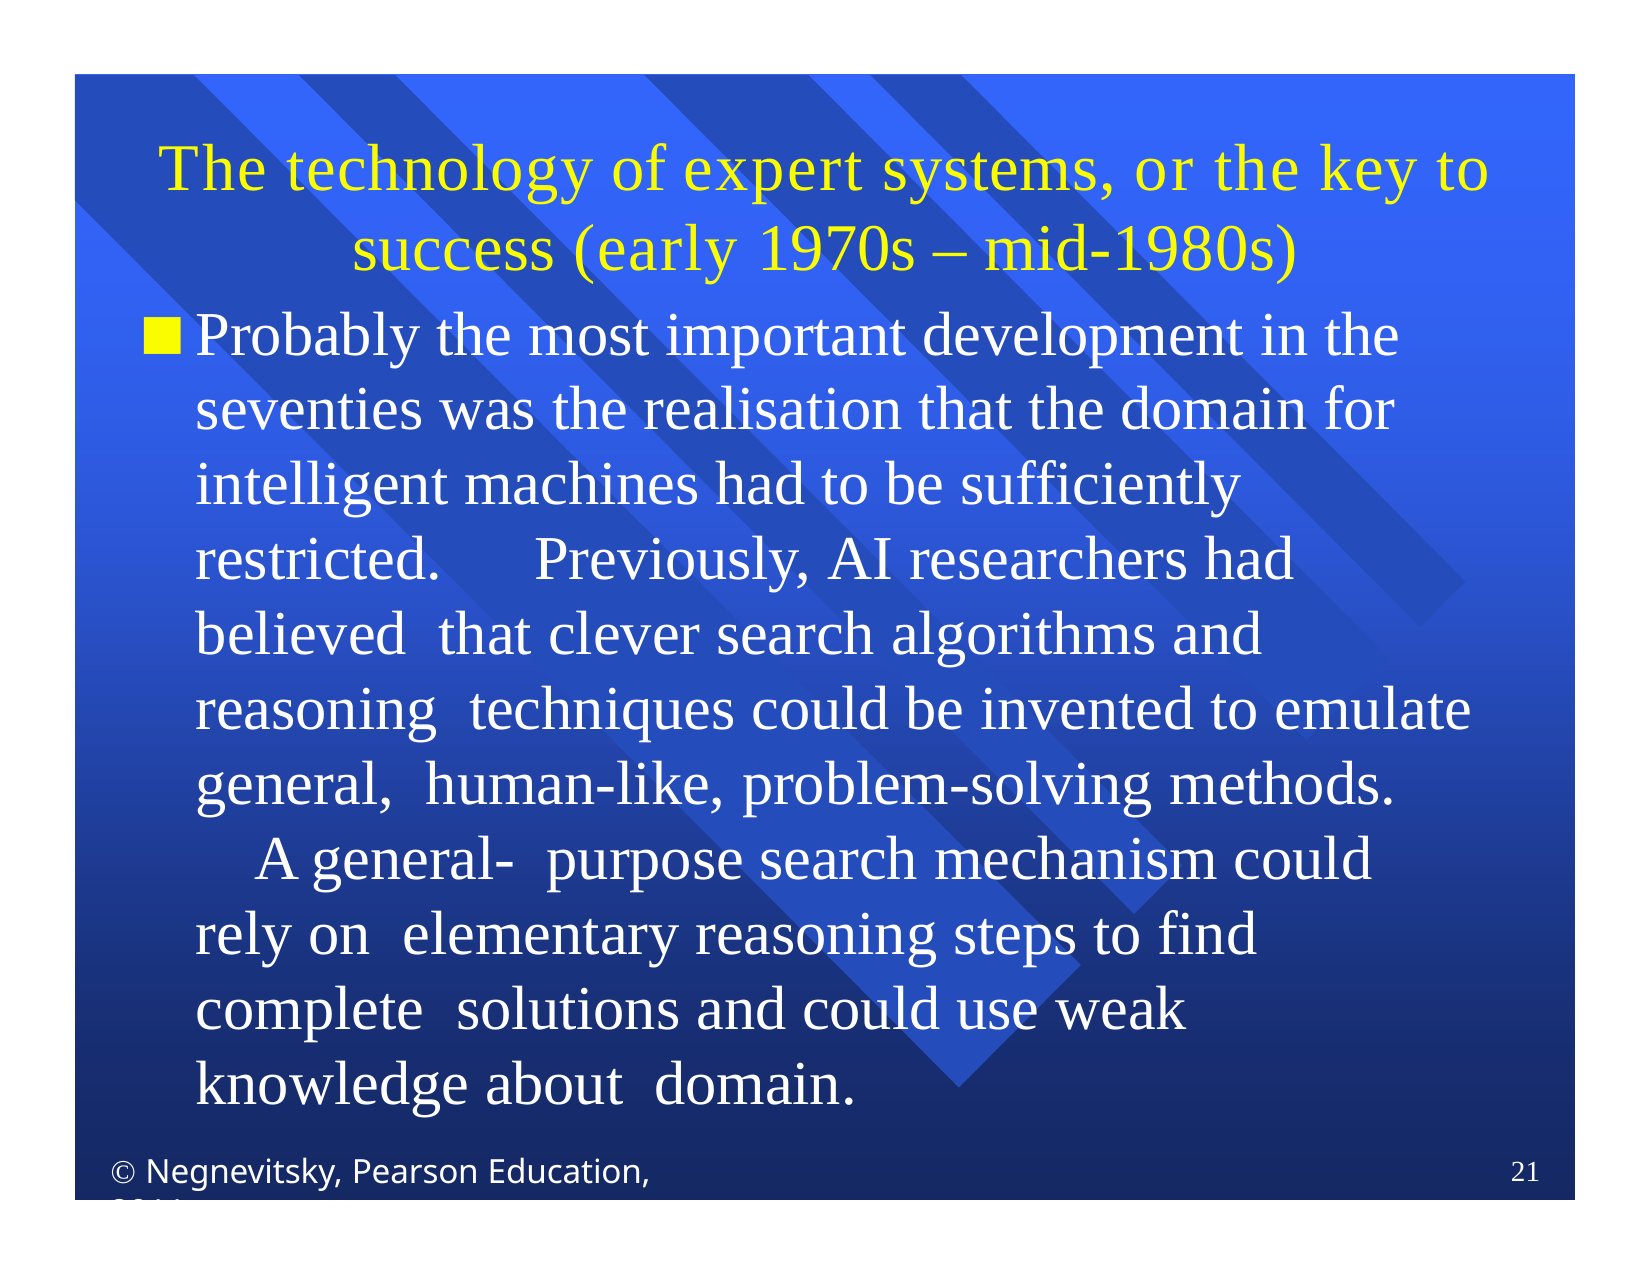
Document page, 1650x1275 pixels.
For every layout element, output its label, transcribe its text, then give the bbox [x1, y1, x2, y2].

picture [75, 74, 1575, 1200]
footer  Negnevitsky, Pearson Education, 2011 [108, 1147, 722, 1275]
title The technology of expert systems, or the key to success (early 1970s – mid-1980s) [129, 121, 1521, 337]
slide_number 21 [1504, 1152, 1547, 1275]
text_box Probably the most important development in the seventies was the realisation that the domain for intelligent machines had to be sufficiently restricted. Previously, AI researchers had believed that clever search algorithms and reasoning techniques could be invented to emulate general, human-like, problem-solving methods. A general- purpose search mechanism could rely on elementary reasoning steps to find complete solutions and could use weak knowledge about domain. [137, 290, 1474, 1117]
